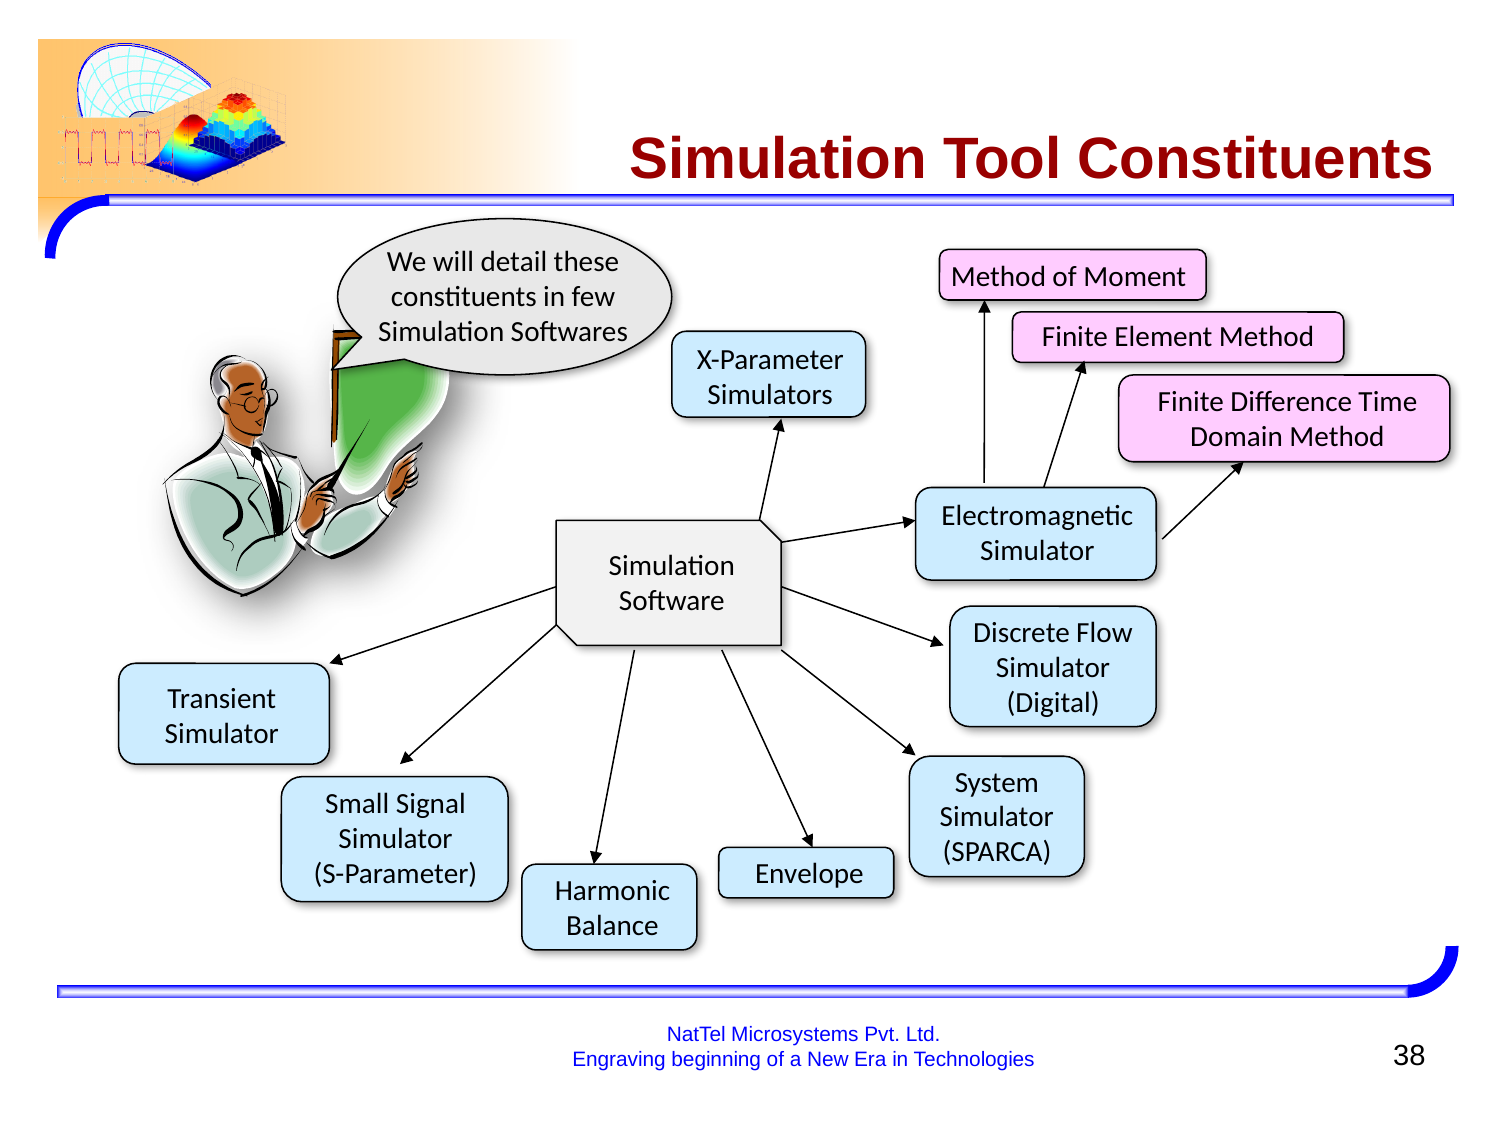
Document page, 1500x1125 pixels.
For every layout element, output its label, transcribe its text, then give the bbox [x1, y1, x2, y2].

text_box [668, 703, 867, 795]
title Simulation Tool Constituents [372, 45, 1466, 199]
text_box [454, 355, 617, 375]
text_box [780, 586, 944, 646]
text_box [1161, 461, 1244, 540]
text_box X-Parameter Simulators [662, 332, 879, 418]
text_box [919, 574, 1153, 581]
text_box System Simulator (SPARCA) [900, 755, 1094, 876]
text_box [556, 520, 775, 646]
text_box Small Signal Simulator (S-Parameter) [282, 776, 508, 897]
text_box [506, 736, 663, 778]
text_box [1000, 403, 1128, 445]
text_box Method of Moment [931, 249, 1207, 300]
text_box We will detail these constituents in few Simulation Softwares [324, 235, 682, 355]
text_box Harmonic Balance [515, 864, 710, 949]
picture [57, 39, 287, 186]
footer NatTel Microsystems Pvt. Ltd. Engraving beginning of a New Era in Technologies [534, 1003, 1073, 1079]
text_box [118, 663, 330, 765]
text_box Transient Simulator [137, 672, 307, 757]
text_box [329, 586, 557, 664]
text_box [399, 624, 557, 765]
text_box Finite Element Method [1006, 310, 1350, 360]
text_box Finite Difference Time Domain Method [1118, 374, 1457, 460]
text_box [775, 545, 782, 591]
text_box [289, 897, 501, 902]
text_box Simulation Software [568, 539, 775, 624]
slide_number 38 [1127, 1003, 1441, 1079]
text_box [780, 653, 916, 756]
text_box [780, 520, 916, 543]
text_box [402, 218, 607, 235]
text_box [719, 458, 822, 481]
text_box Electromagnetic Simulator [900, 489, 1175, 574]
text_box Envelope [712, 847, 907, 897]
text_box Discrete Flow Simulator (Digital) [943, 606, 1163, 726]
picture [162, 324, 451, 598]
